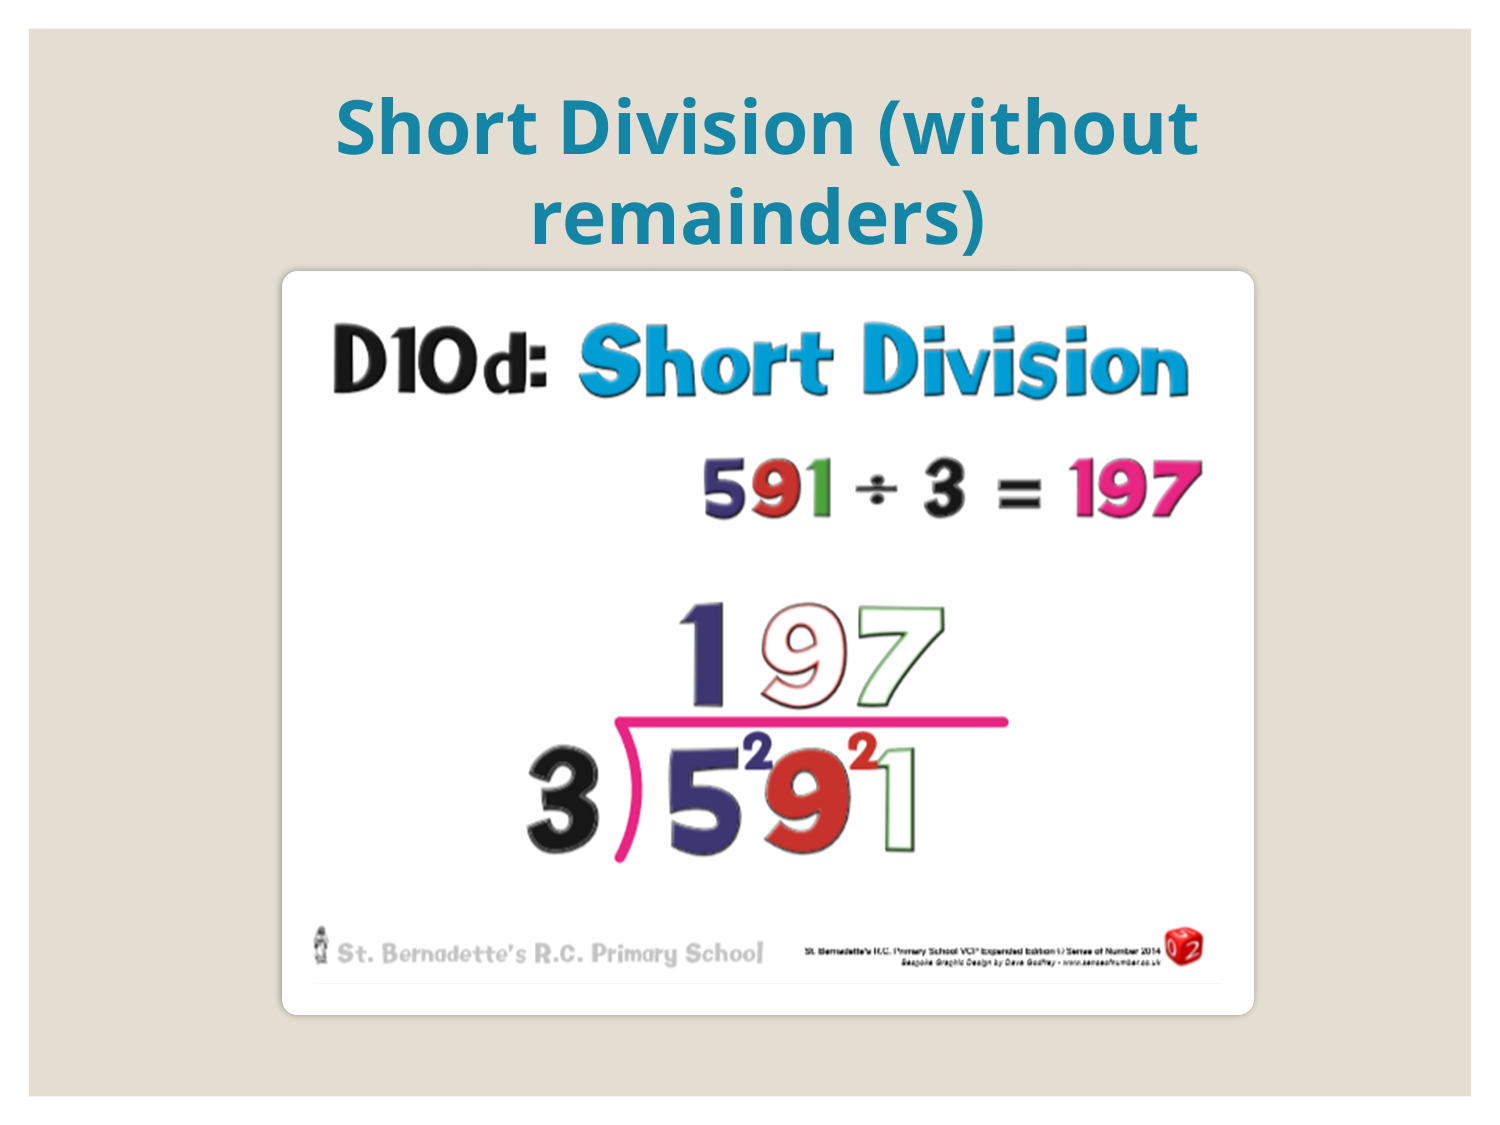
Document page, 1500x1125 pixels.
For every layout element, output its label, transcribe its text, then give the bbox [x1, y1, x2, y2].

picture [312, 302, 1223, 984]
text_box Short Division (without remainders) Dividing 3-digits by a single digit [100, 72, 1436, 327]
